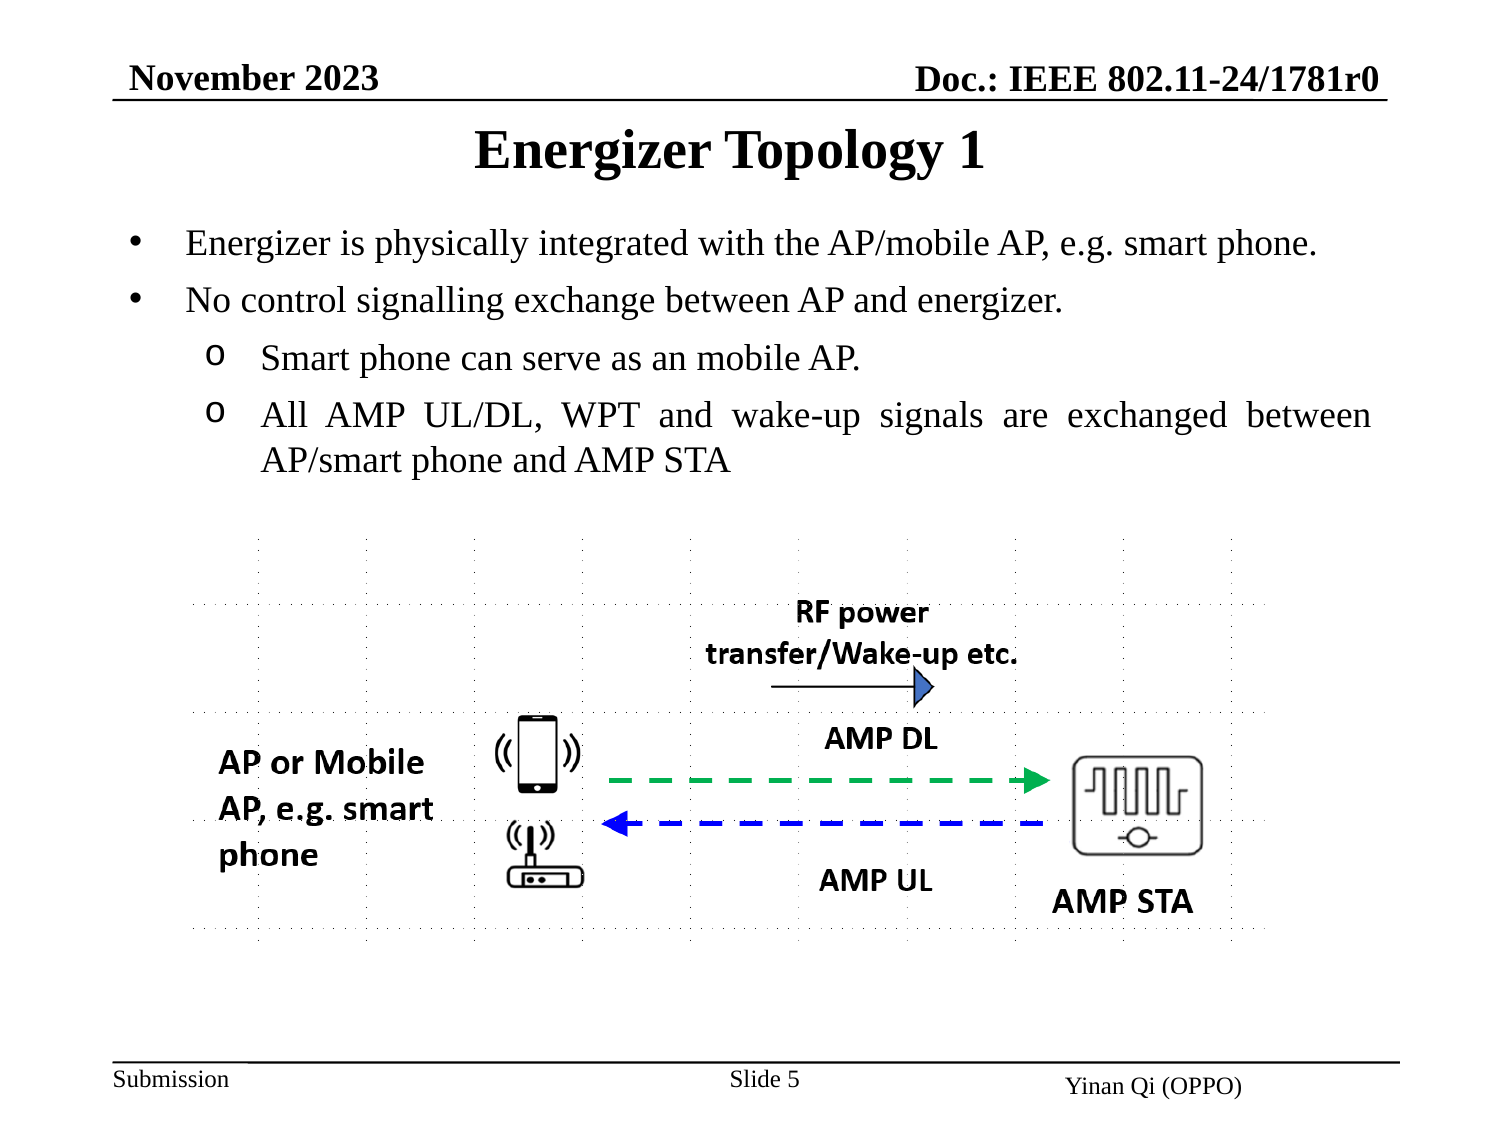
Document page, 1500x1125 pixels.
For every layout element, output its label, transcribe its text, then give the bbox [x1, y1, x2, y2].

text_box Slide 5 [712, 1062, 800, 1122]
text_box Energizer Topology 1 [62, 112, 1400, 193]
picture [184, 537, 1266, 944]
text_box Yinan Qi (OPPO) [1050, 1062, 1402, 1093]
text_box November 2023 [114, 45, 493, 100]
text_box Doc.: IEEE 802.11-24/1781r0 [899, 46, 1413, 107]
text_box Energizer is physically integrated with the AP/mobile AP, e.g. smart phone. No control signalling exchange between AP and energizer. Smart phone can serve as an mobile AP. All AMP UL/DL, WPT and wake-up signals are exchanged between AP/smart phone and AMP STA [114, 210, 1388, 488]
